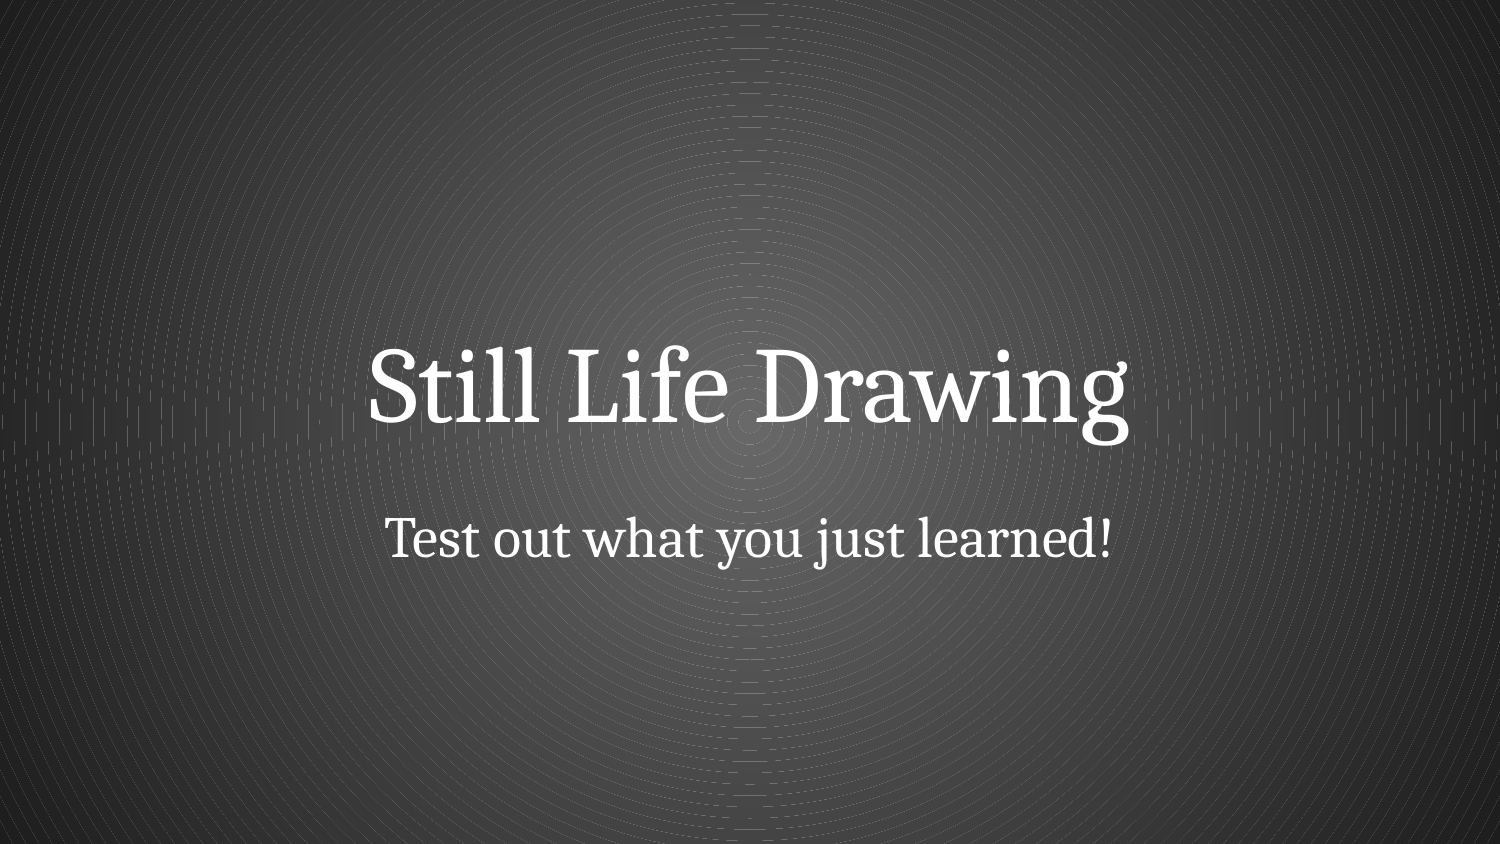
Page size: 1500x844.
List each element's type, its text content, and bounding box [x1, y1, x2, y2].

title Still Life Drawing [51, 122, 1449, 459]
subtitle Test out what you just learned! [51, 484, 1449, 615]
